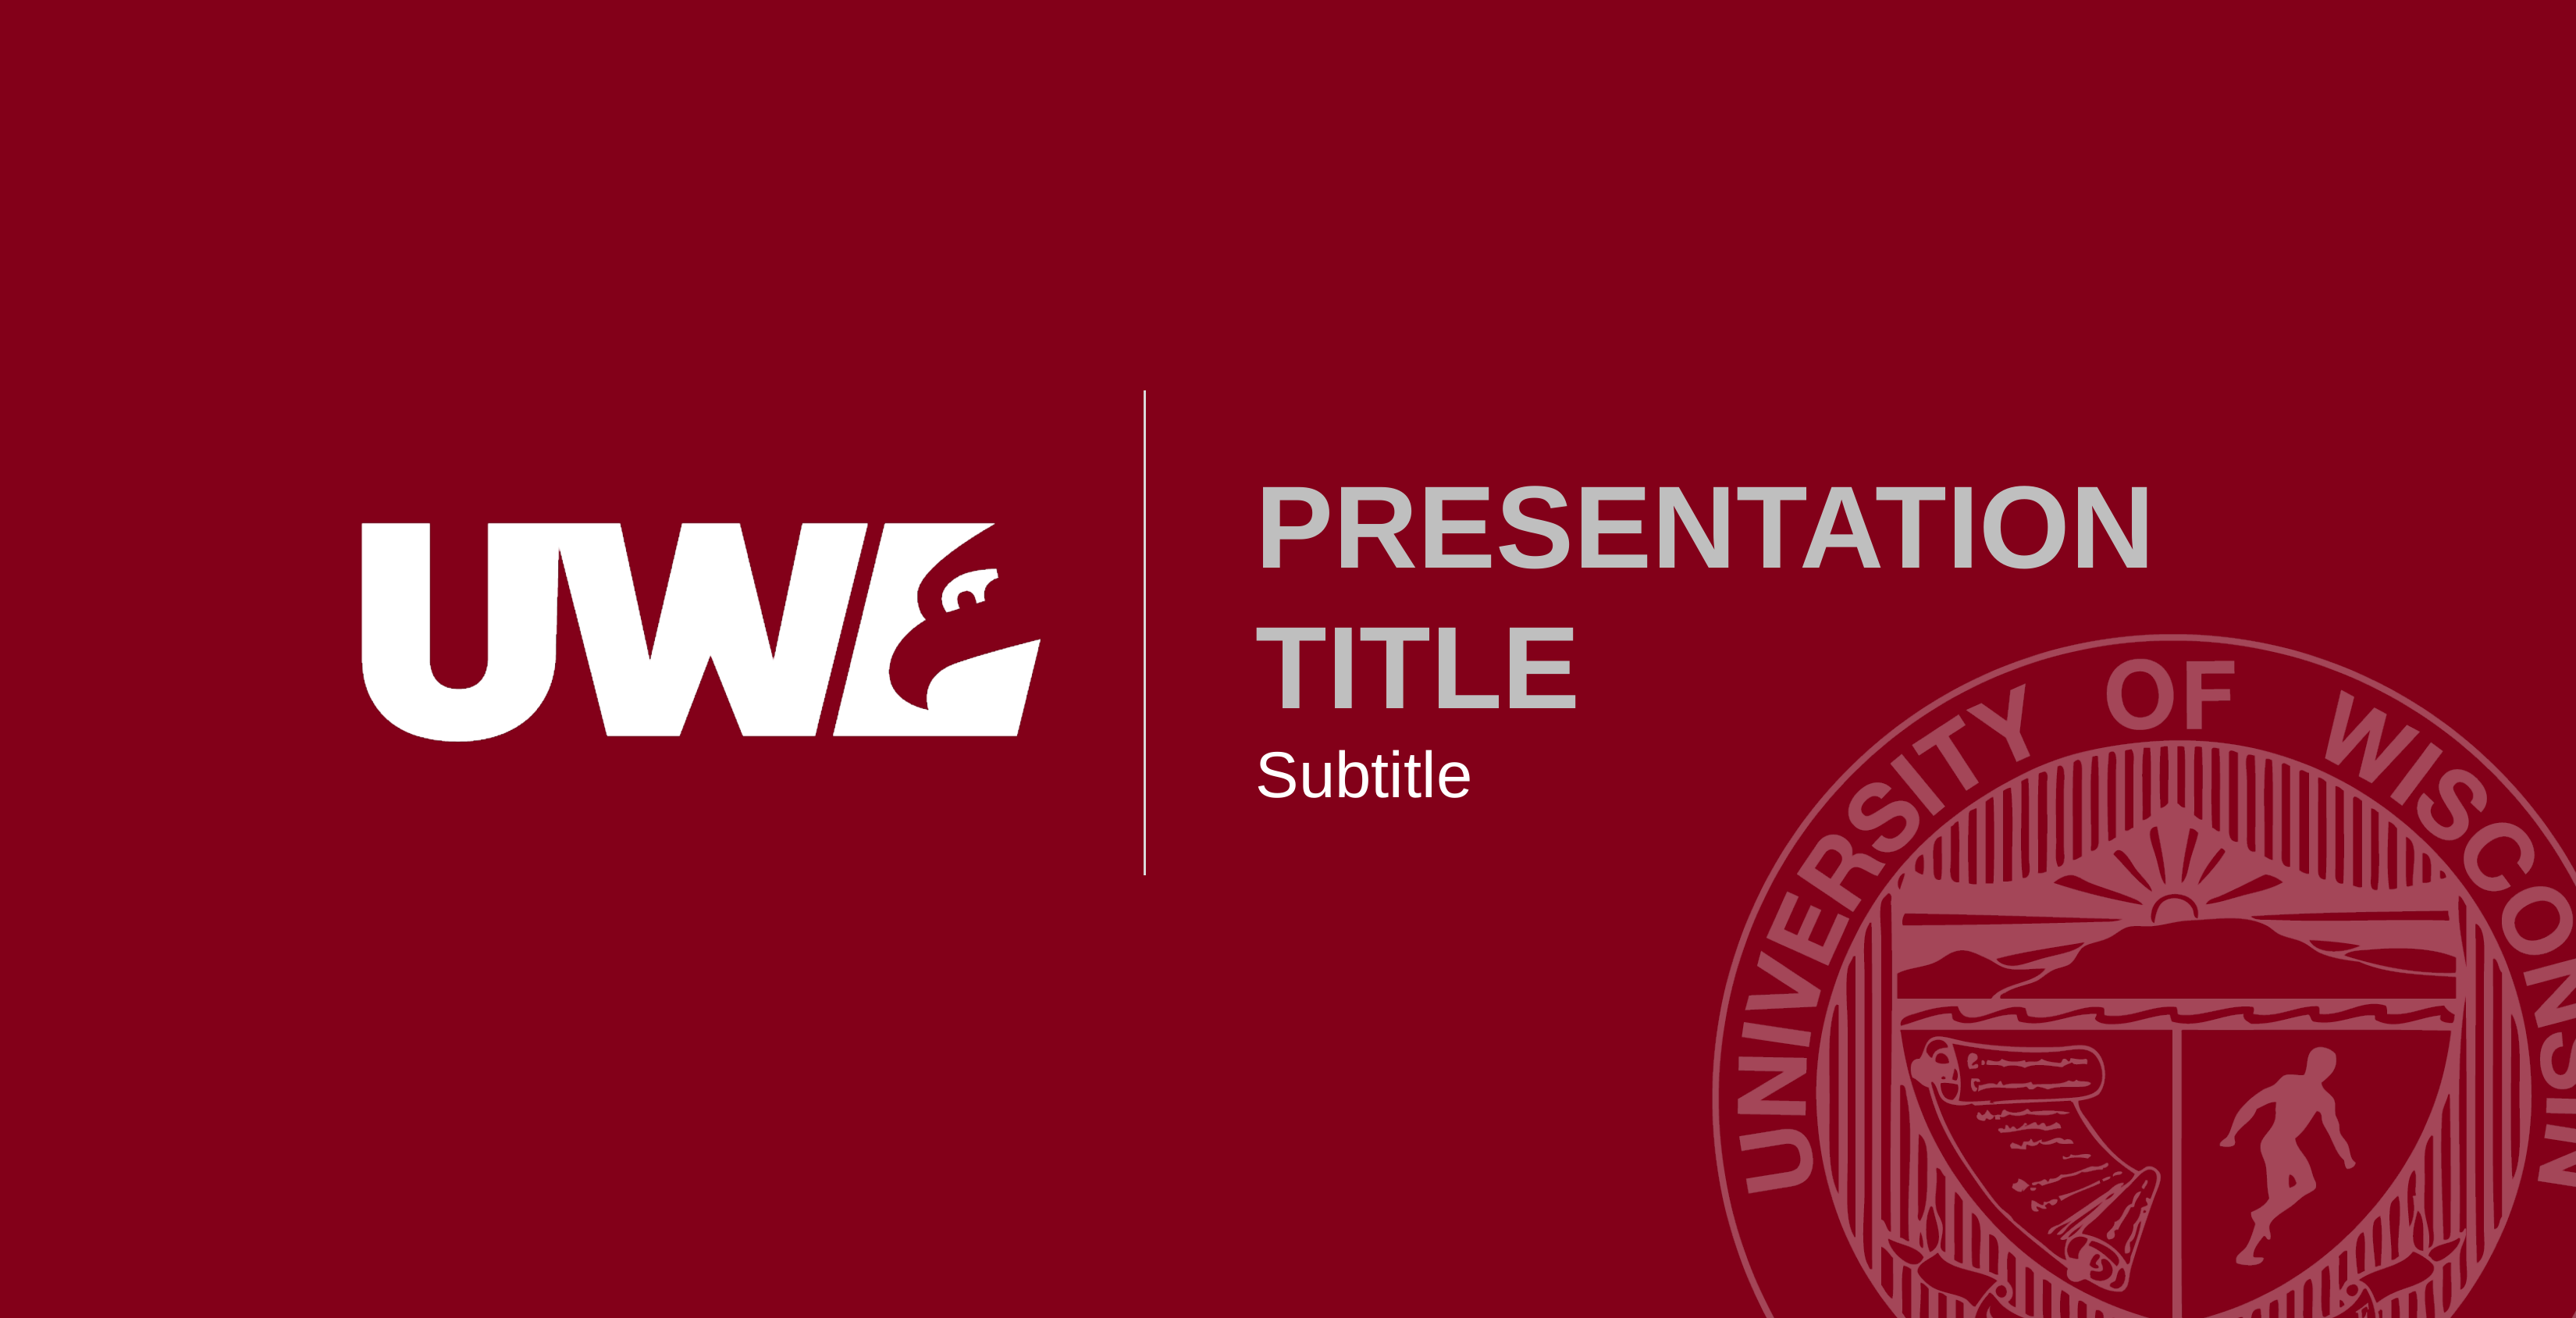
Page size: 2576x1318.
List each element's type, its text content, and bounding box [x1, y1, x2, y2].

picture [1705, 631, 2576, 1318]
picture [350, 515, 1046, 750]
text_box PRESENTATION TITLE Subtitle [1244, 445, 2564, 817]
